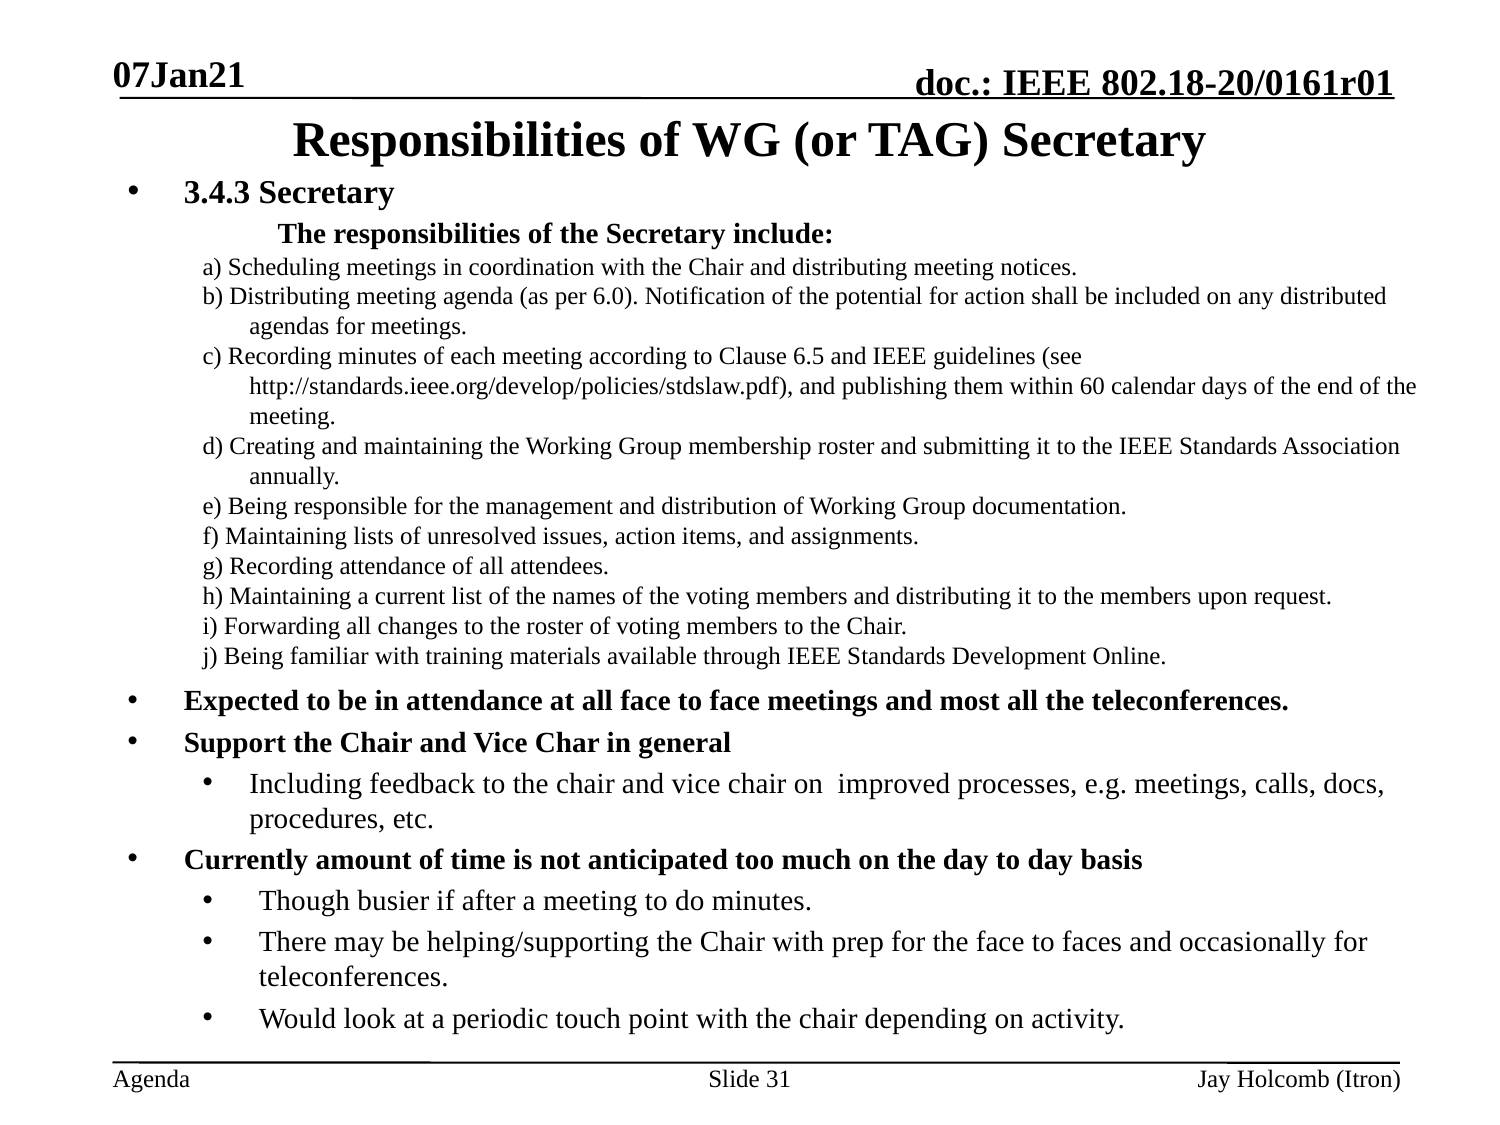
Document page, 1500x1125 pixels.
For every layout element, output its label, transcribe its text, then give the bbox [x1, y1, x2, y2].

title Responsibilities of WG (or TAG) Secretary [112, 94, 1388, 162]
footer Jay Holcomb (Itron) [878, 1061, 1402, 1093]
slide_number Slide 31 [699, 1061, 800, 1123]
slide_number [112, 49, 488, 95]
list 3.4.3 Secretary The responsibilities of the Secretary include: a) Scheduling meetings in coordination with the Chair and distributing meeting notices. b) Distributing meeting agenda (as per 6.0). Notification of the potential for action shall be included on any distributed agendas for meetings. c) Recording minutes of each meeting according to Clause 6.5 and IEEE guidelines (see http://standards.ieee.org/develop/policies/stdslaw.pdf), and publishing them within 60 calendar days of the end of the meeting. d) Creating and maintaining the Working Group membership roster and submitting it to the IEEE Standards Association annually. e) Being responsible for the management and distribution of Working Group documentation. f) Maintaining lists of unresolved issues, action items, and assignments. g) Recording attendance of all attendees. h) Maintaining a current list of the names of the voting members and distributing it to the members upon request. i) Forwarding all changes to the roster of voting members to the Chair. j) Being familiar with training materials available through IEEE Standards Development Online. Expected to be in attendance at all face to face meetings and most all the teleconferences. Support the Chair and Vice Char in general Including feedback to the chair and vice chair on improved processes, e.g. meetings, calls, docs, procedures, etc. Currently amount of time is not anticipated too much on the day to day basis Though busier if after a meeting to do minutes. There may be helping/supporting the Chair with prep for the face to faces and occasionally for teleconferences. Would look at a periodic touch point with the chair depending on activity. [112, 162, 1463, 954]
